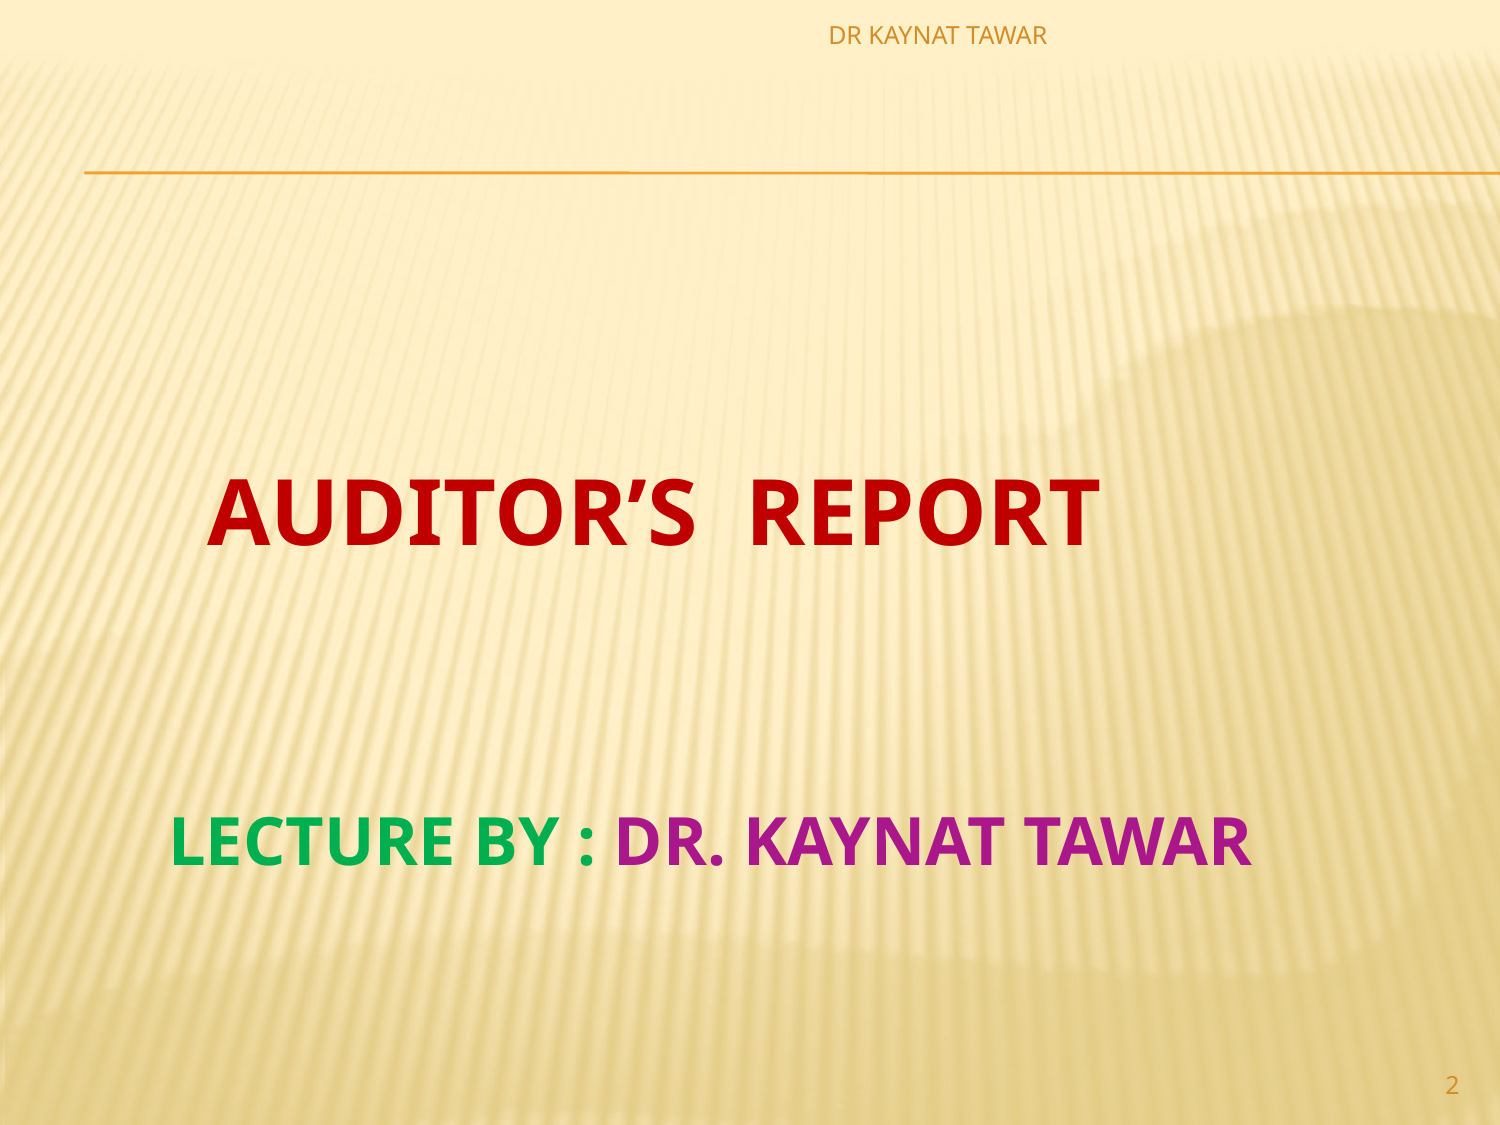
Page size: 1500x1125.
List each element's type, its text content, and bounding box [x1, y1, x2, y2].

list AUDITOR’S REPORT LECTURE BY : DR. KAYNAT TAWAR [50, 254, 1475, 998]
slide_number 2 [1350, 1061, 1475, 1103]
footer DR KAYNAT TAWAR [587, 12, 1063, 60]
